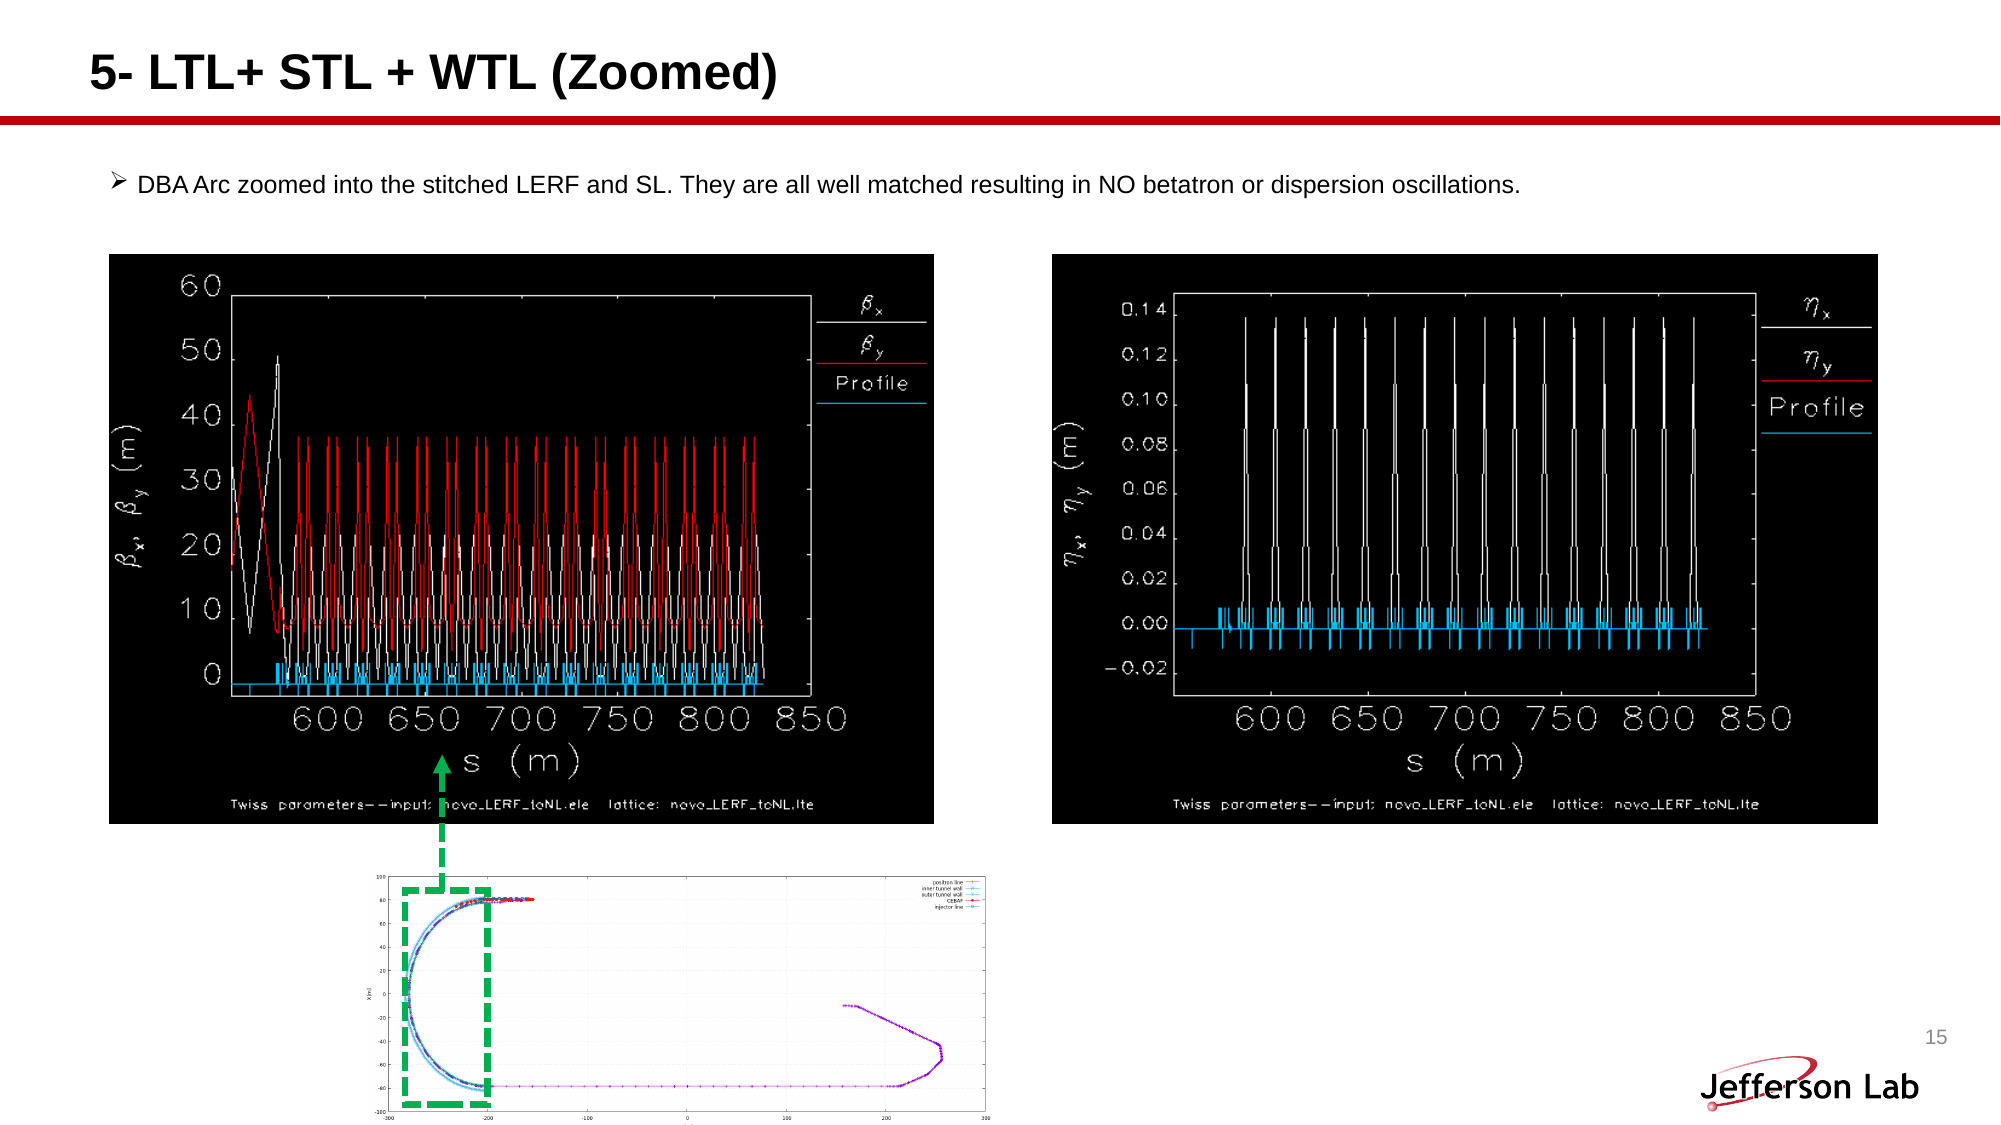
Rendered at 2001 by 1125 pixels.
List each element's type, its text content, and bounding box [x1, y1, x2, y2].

picture [364, 871, 992, 1125]
slide_number 15 [1877, 1011, 1995, 1061]
picture [1052, 254, 1878, 824]
picture [1698, 1047, 1933, 1124]
text_box 5- LTL+ STL + WTL (Zoomed) [74, 33, 1926, 114]
picture [109, 254, 934, 824]
text_box DBA Arc zoomed into the stitched LERF and SL. They are all well matched resulting in NO betatron or dispersion oscillations. [94, 143, 1926, 224]
